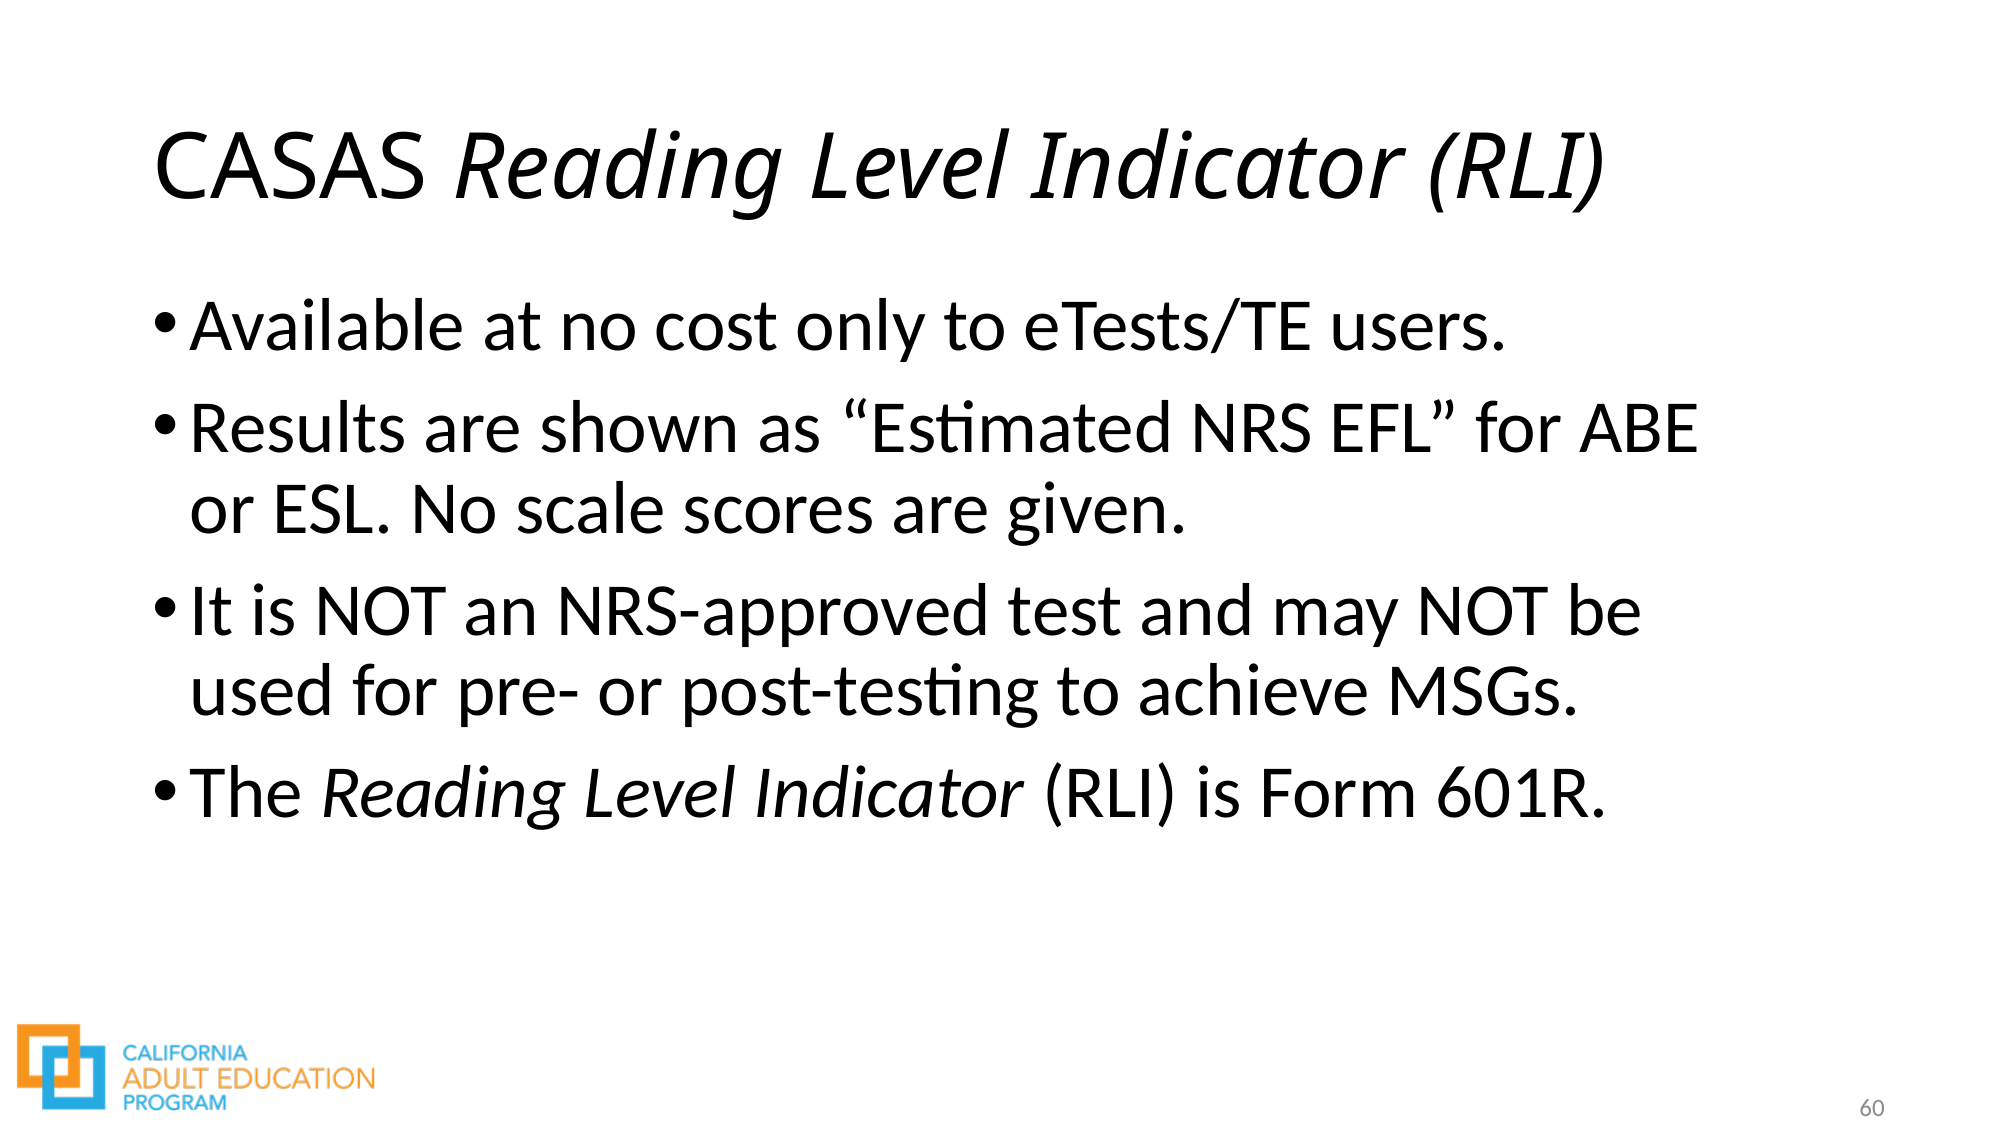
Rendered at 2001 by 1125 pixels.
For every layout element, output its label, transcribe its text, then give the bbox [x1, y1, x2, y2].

title CASAS Reading Level Indicator (RLI) [137, 59, 1863, 278]
slide_number 60 [1733, 1087, 1900, 1125]
list Available at no cost only to eTests/TE users. Results are shown as “Estimated NRS EFL” for ABE or ESL. No scale scores are given. It is NOT an NRS-approved test and may NOT be used for pre- or post-testing to achieve MSGs. The Reading Level Indicator (RLI) is Form 601R. [137, 278, 1759, 1068]
picture [16, 1022, 376, 1113]
